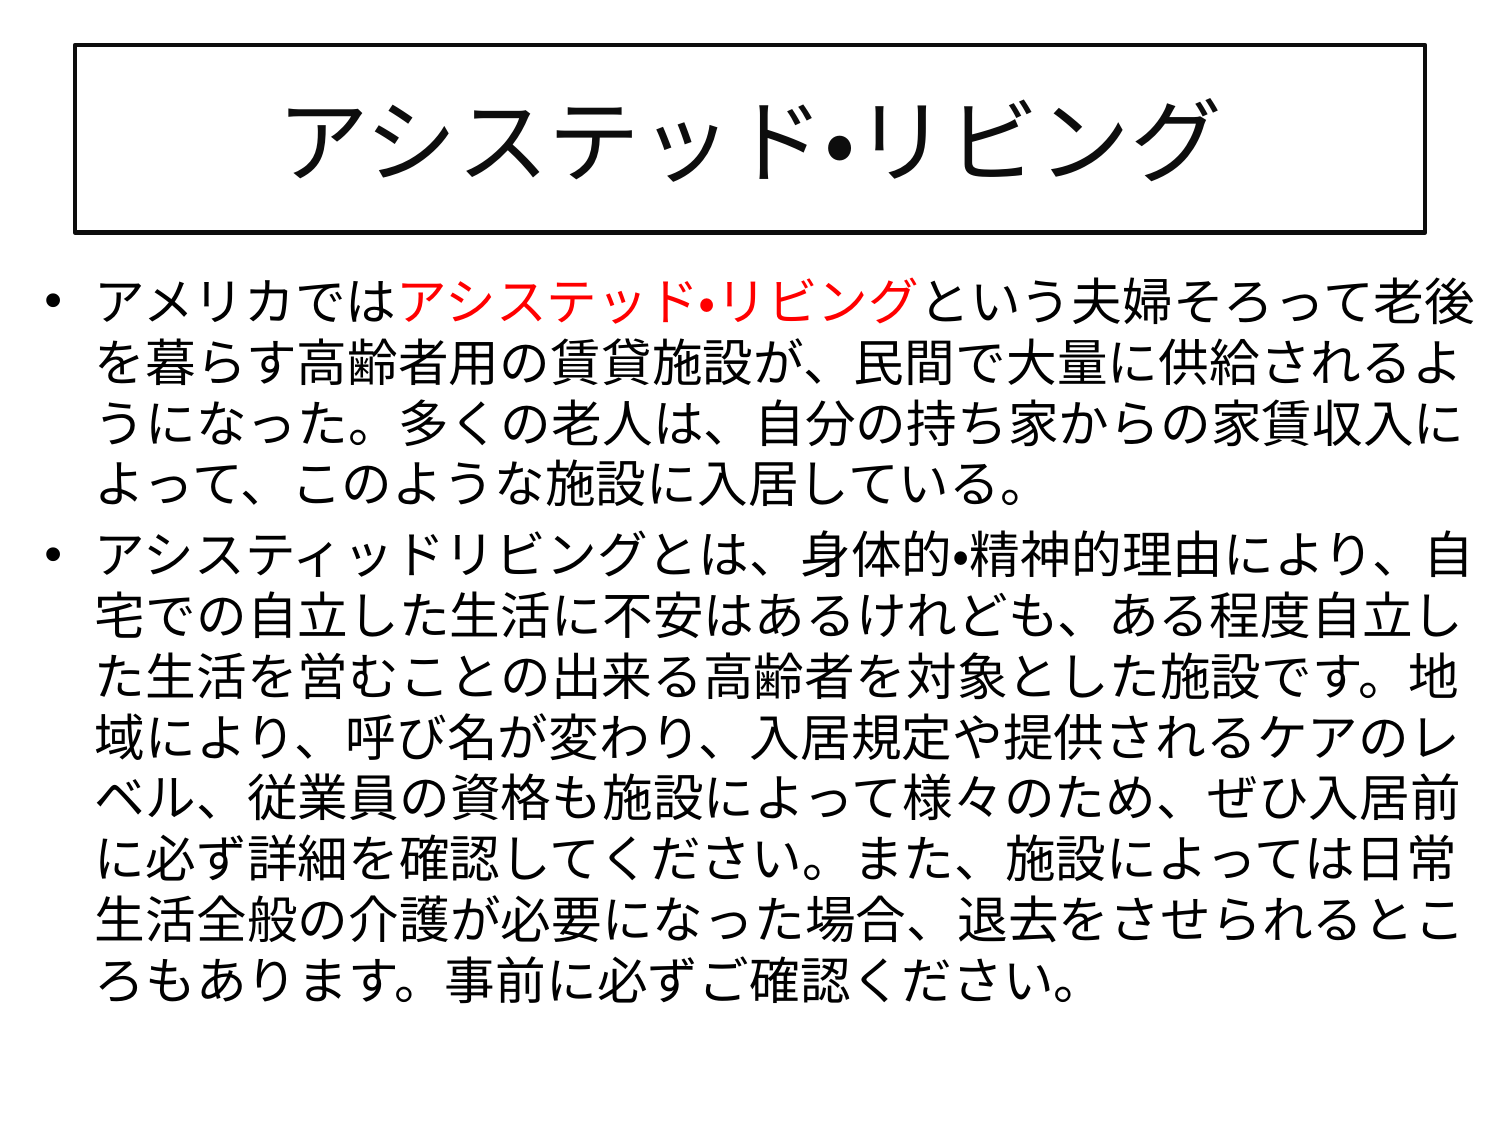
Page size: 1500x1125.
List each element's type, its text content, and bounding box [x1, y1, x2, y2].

title アシステッド・リビング [75, 45, 1425, 233]
list アメリカではアシステッド・リビングという夫婦そろって老後を暮らす高齢者用の賃貸施設が、民間で大量に供給されるようになった。多くの老人は、自分の持ち家からの家賃収入によって、このような施設に入居している。 アシスティッドリビングとは、身体的・精神的理由により、自宅での自立した生活に不安はあるけれども、ある程度自立した生活を営むことの出来る高齢者を対象とした施設です。地域により、呼び名が変わり、入居規定や提供されるケアのレベル、従業員の資格も施設によって様々のため、ぜひ入居前に必ず詳細を確認してください。また、施設によっては日常生活全般の介護が必要になった場合、退去をさせられるところもあります。事前に必ずご確認ください。 [29, 262, 1500, 1125]
